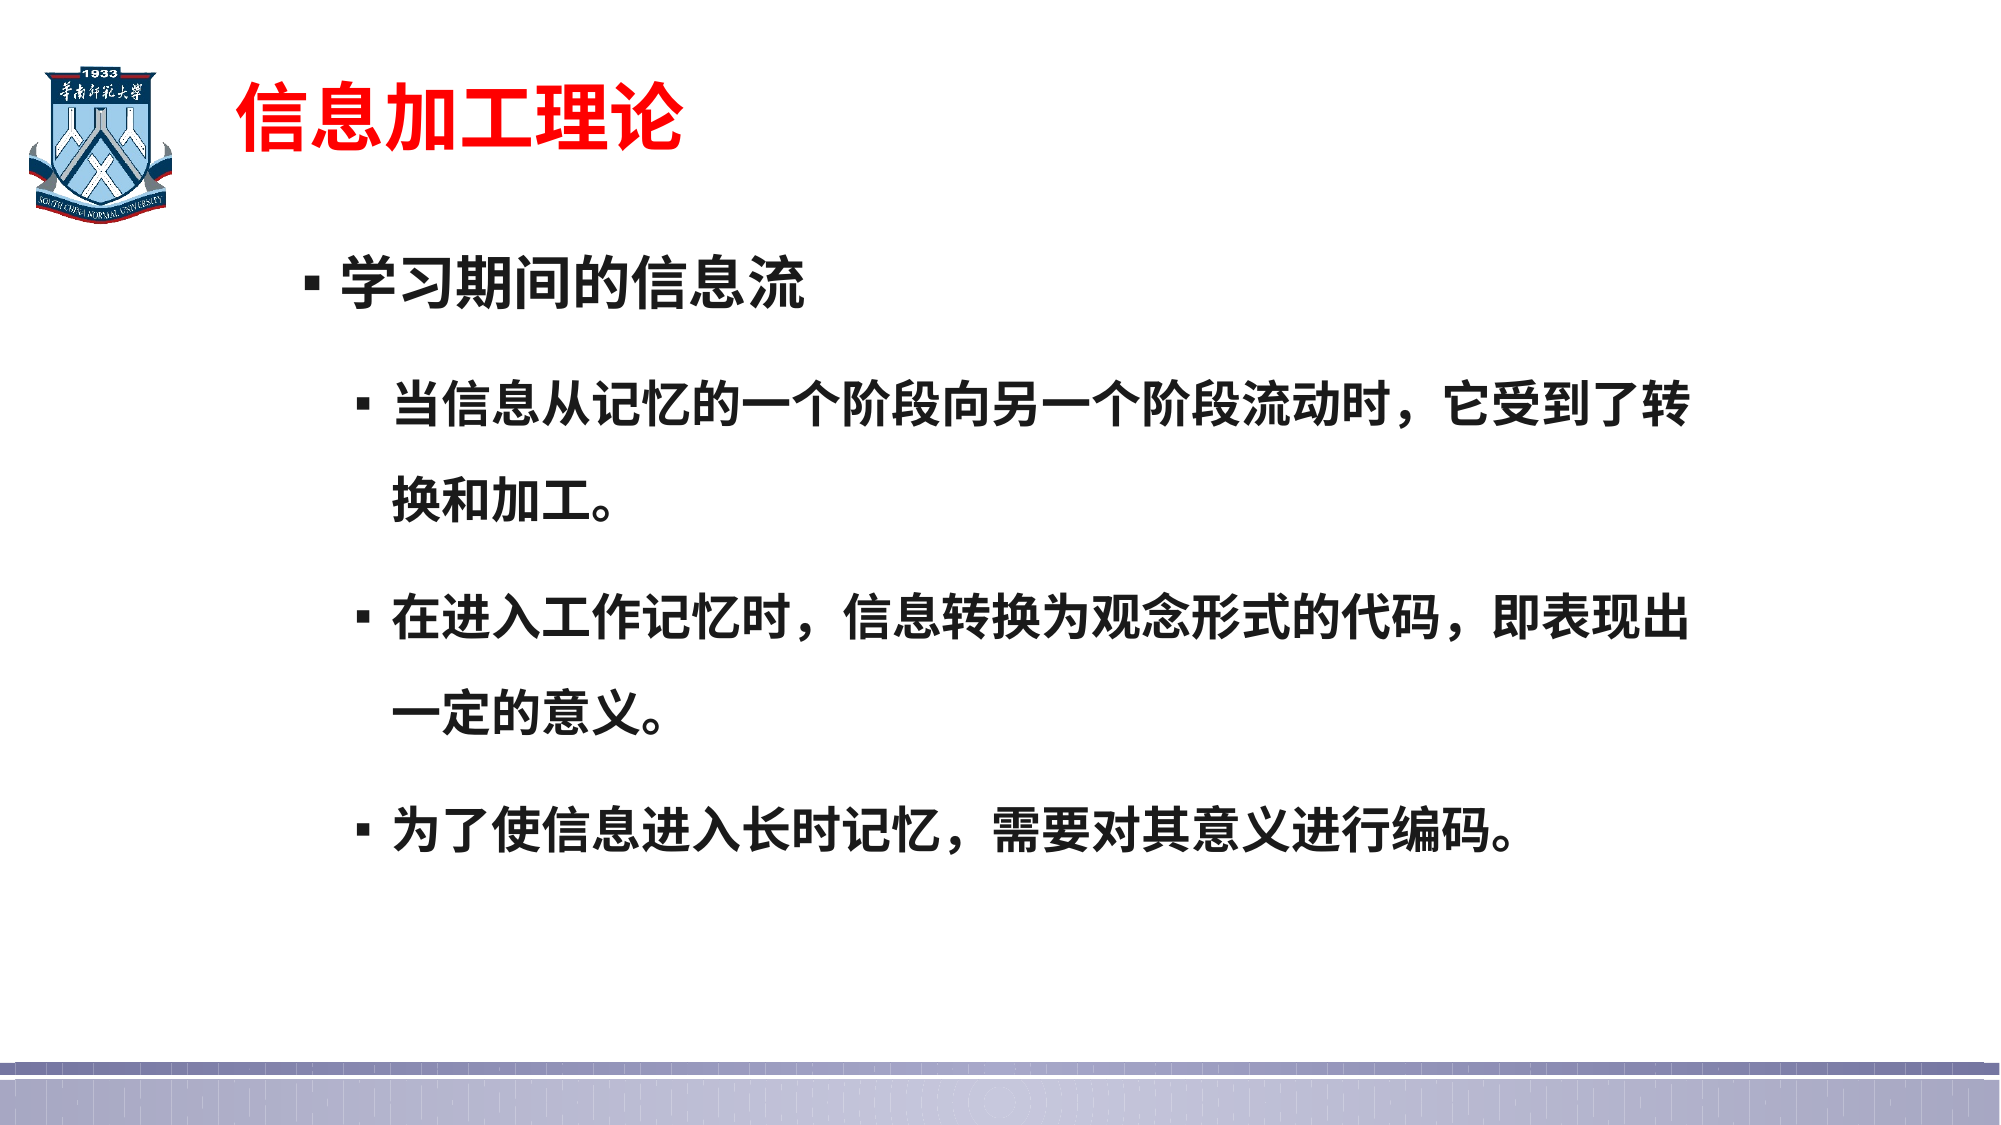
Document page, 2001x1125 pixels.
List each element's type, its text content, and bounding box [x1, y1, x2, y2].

list 学习期间的信息流 当信息从记忆的一个阶段向另一个阶段流动时，它受到了转换和加工。 在进入工作记忆时，信息转换为观念形式的代码，即表现出一定的意义。 为了使信息进入长时记忆，需要对其意义进行编码。 [279, 196, 1733, 1094]
title 信息加工理论 [219, 38, 1916, 170]
picture [23, 66, 178, 225]
